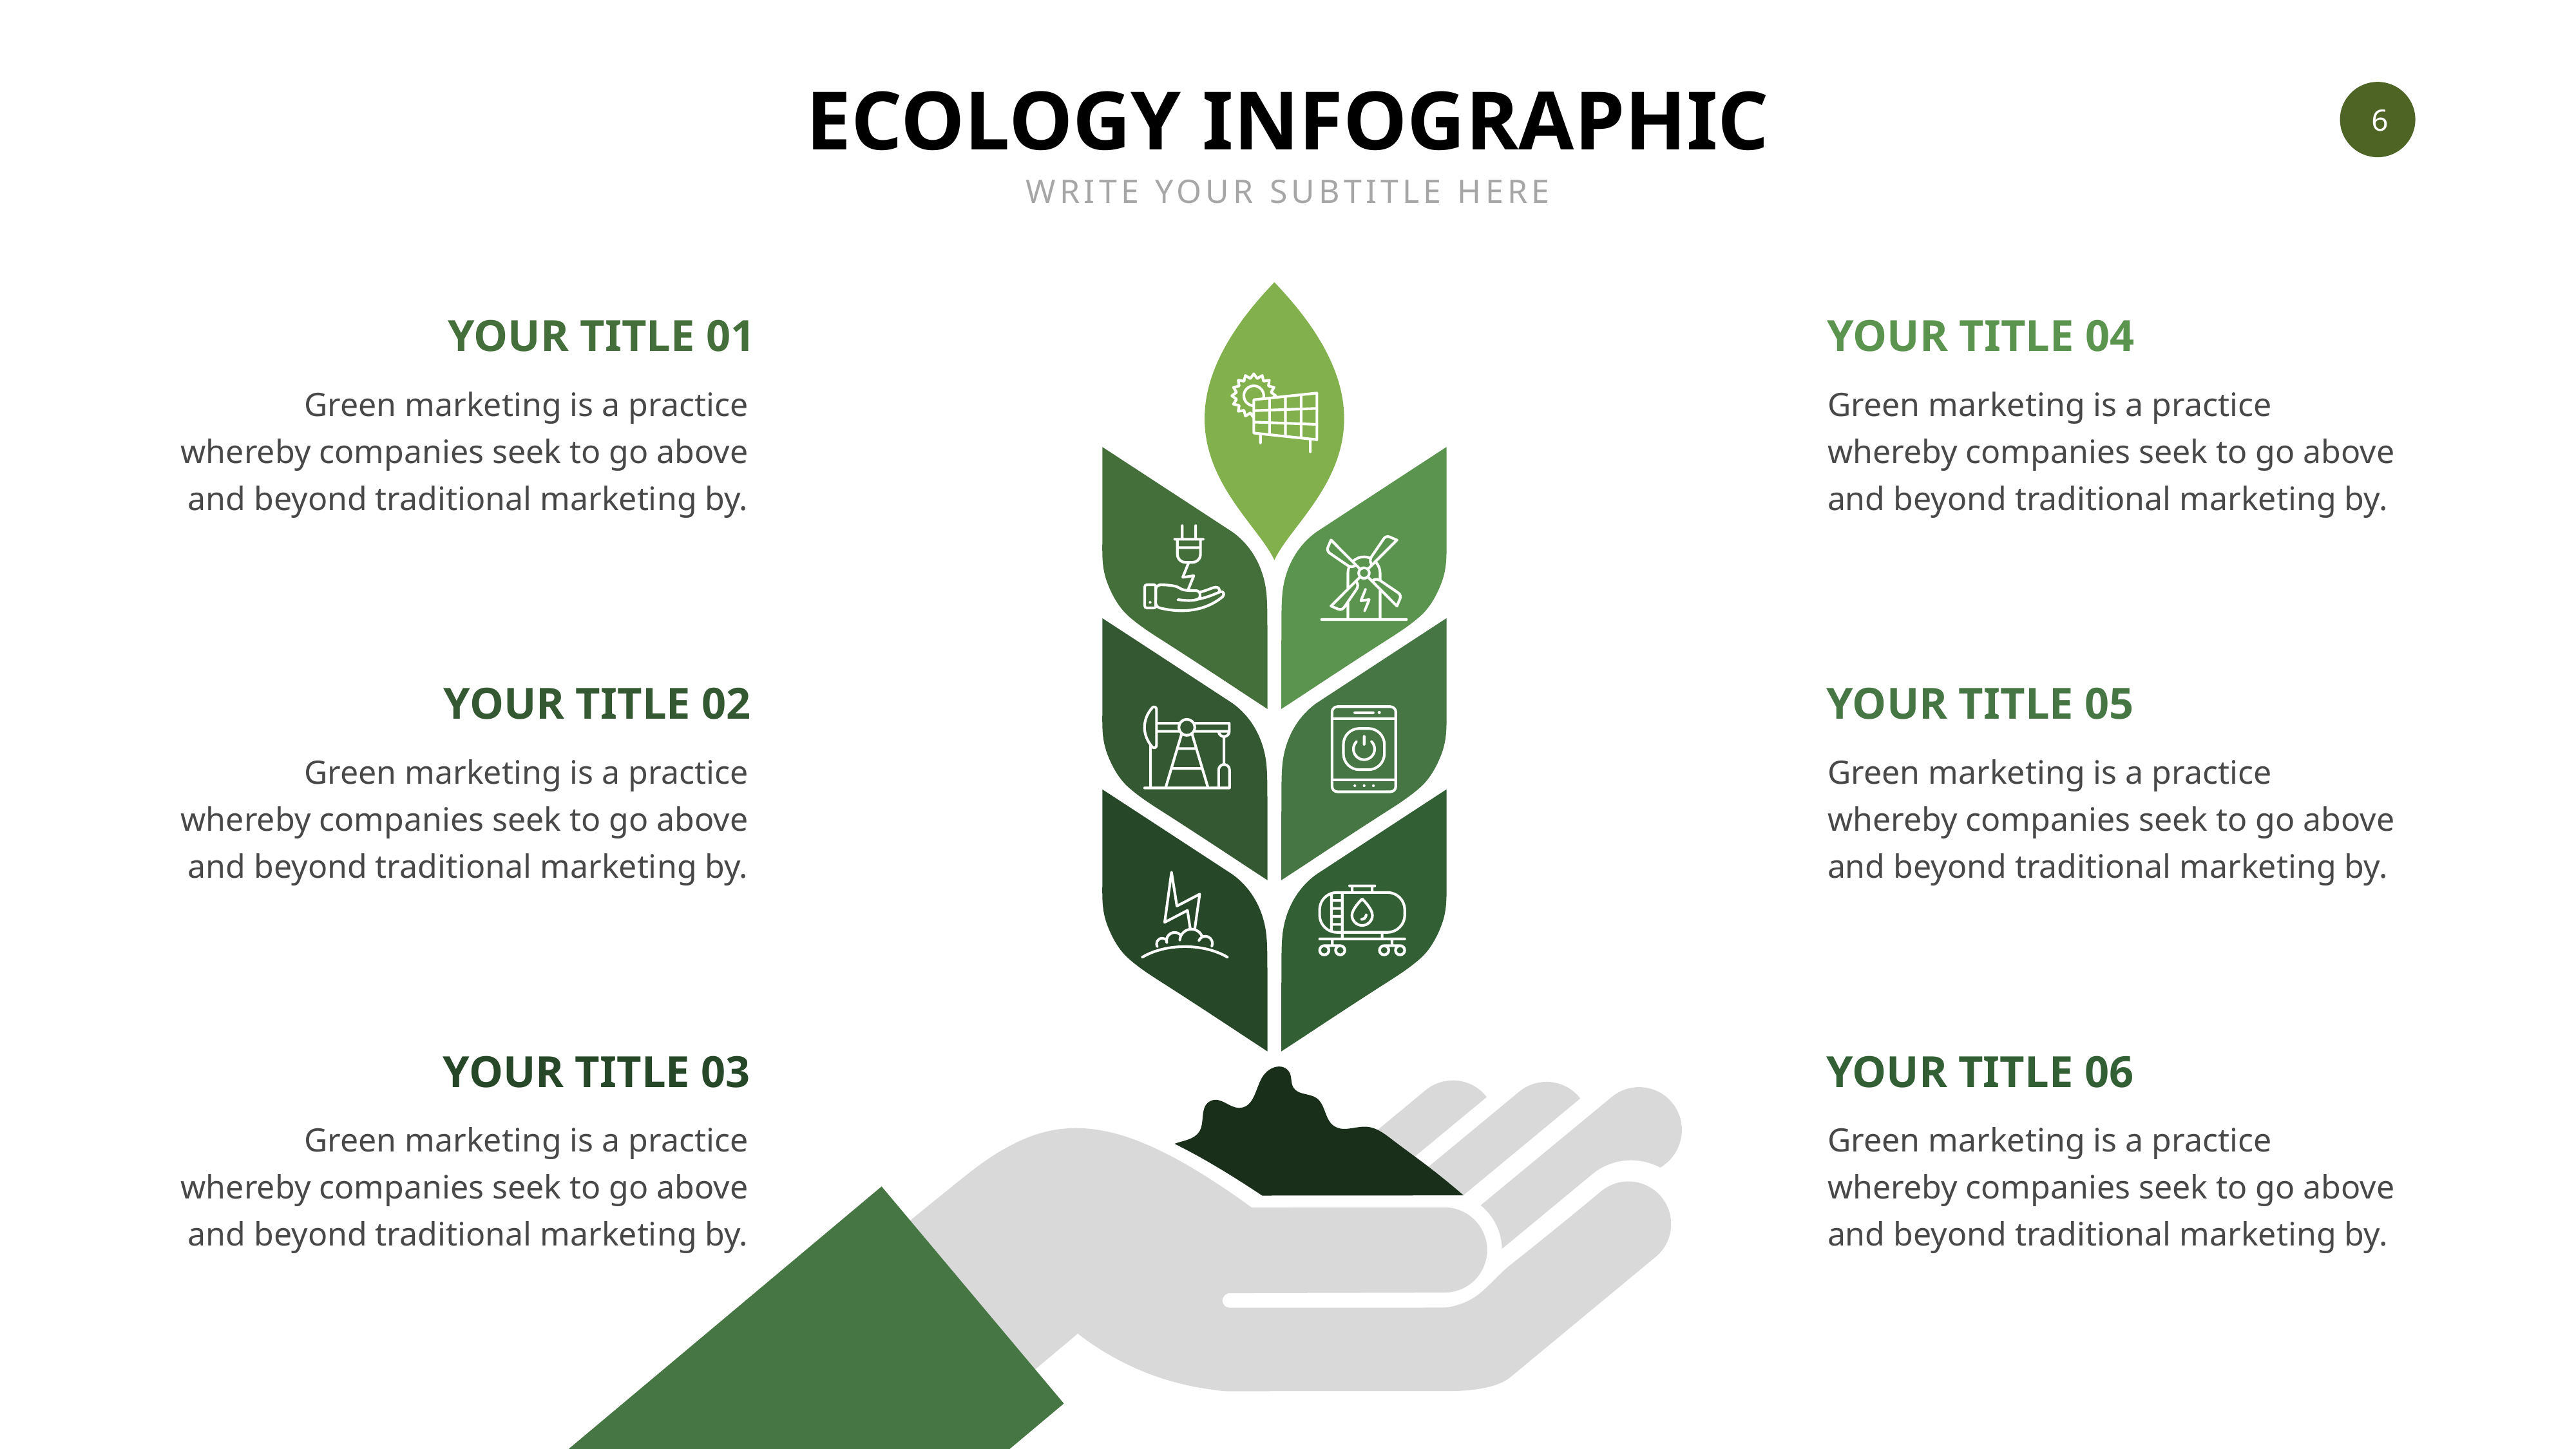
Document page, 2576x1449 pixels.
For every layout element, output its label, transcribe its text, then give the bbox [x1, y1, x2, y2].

text_box [568, 1186, 1064, 1449]
text_box [1429, 1081, 1581, 1195]
text_box YOUR TITLE 05 [1817, 671, 2144, 733]
text_box [1480, 1087, 1682, 1249]
text_box [1174, 1066, 1464, 1196]
text_box [1205, 282, 1344, 560]
text_box [1143, 524, 1225, 612]
text_box Green marketing is a practice whereby companies seek to go above and beyond traditional marketing by. [1818, 1106, 2415, 1257]
text_box [1330, 705, 1397, 793]
text_box [910, 1128, 1672, 1392]
text_box YOUR TITLE 01 [438, 303, 765, 365]
text_box WRITE YOUR SUBTITLE HERE [1016, 166, 1560, 215]
text_box Green marketing is a practice whereby companies seek to go above and beyond traditional marketing by. [161, 370, 758, 522]
text_box YOUR TITLE 03 [433, 1039, 761, 1101]
text_box Green marketing is a practice whereby companies seek to go above and beyond traditional marketing by. [1818, 370, 2415, 522]
text_box [1102, 789, 1268, 1052]
text_box [1318, 884, 1406, 956]
text_box [1141, 945, 1229, 959]
text_box [1281, 447, 1447, 709]
text_box [1102, 618, 1268, 880]
text_box [1378, 1080, 1487, 1157]
text_box YOUR TITLE 06 [1817, 1039, 2144, 1101]
text_box Green marketing is a practice whereby companies seek to go above and beyond traditional marketing by. [1818, 739, 2415, 889]
text_box ECOLOGY INFOGRAPHIC [796, 64, 1780, 171]
text_box [1320, 535, 1408, 621]
text_box [1230, 372, 1319, 453]
text_box [1102, 447, 1268, 709]
text_box Green marketing is a practice whereby companies seek to go above and beyond traditional marketing by. [161, 1106, 758, 1257]
text_box Green marketing is a practice whereby companies seek to go above and beyond traditional marketing by. [161, 739, 758, 889]
text_box [1155, 871, 1214, 948]
text_box YOUR TITLE 04 [1817, 303, 2144, 365]
text_box [1281, 618, 1447, 880]
text_box YOUR TITLE 02 [434, 671, 761, 733]
text_box [1143, 705, 1231, 790]
text_box [1281, 789, 1447, 1052]
